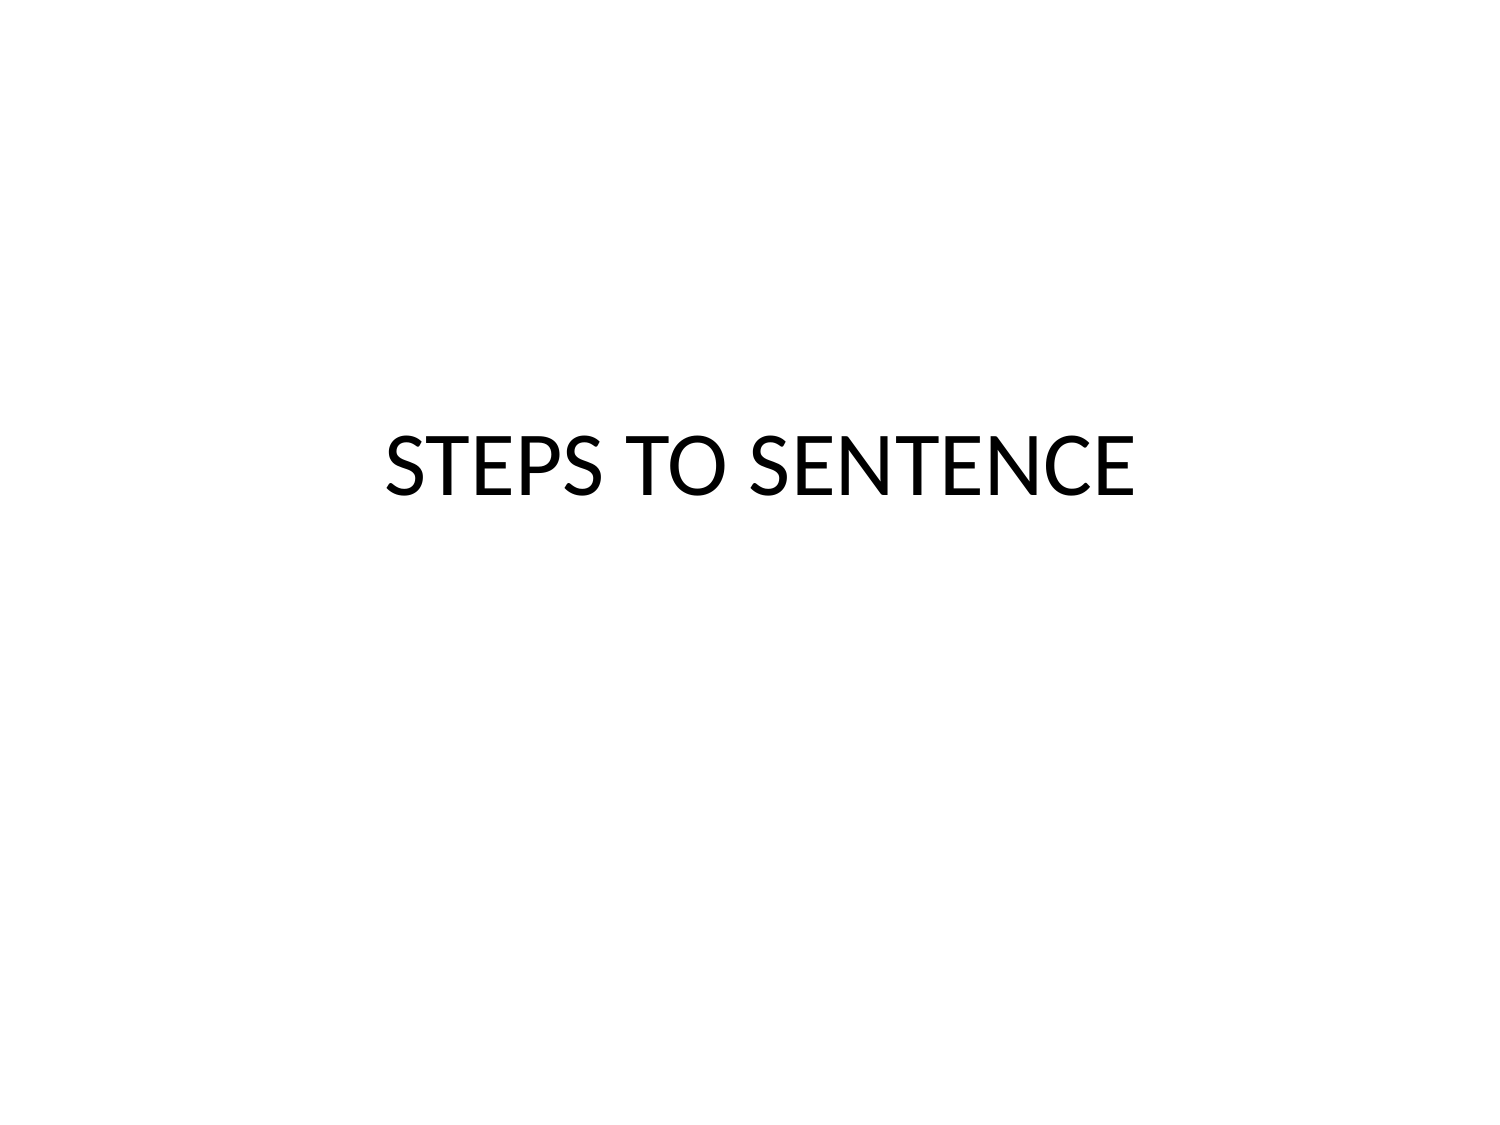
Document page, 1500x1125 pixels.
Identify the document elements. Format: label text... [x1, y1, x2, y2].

title STEPS TO SENTENCE [123, 338, 1399, 580]
